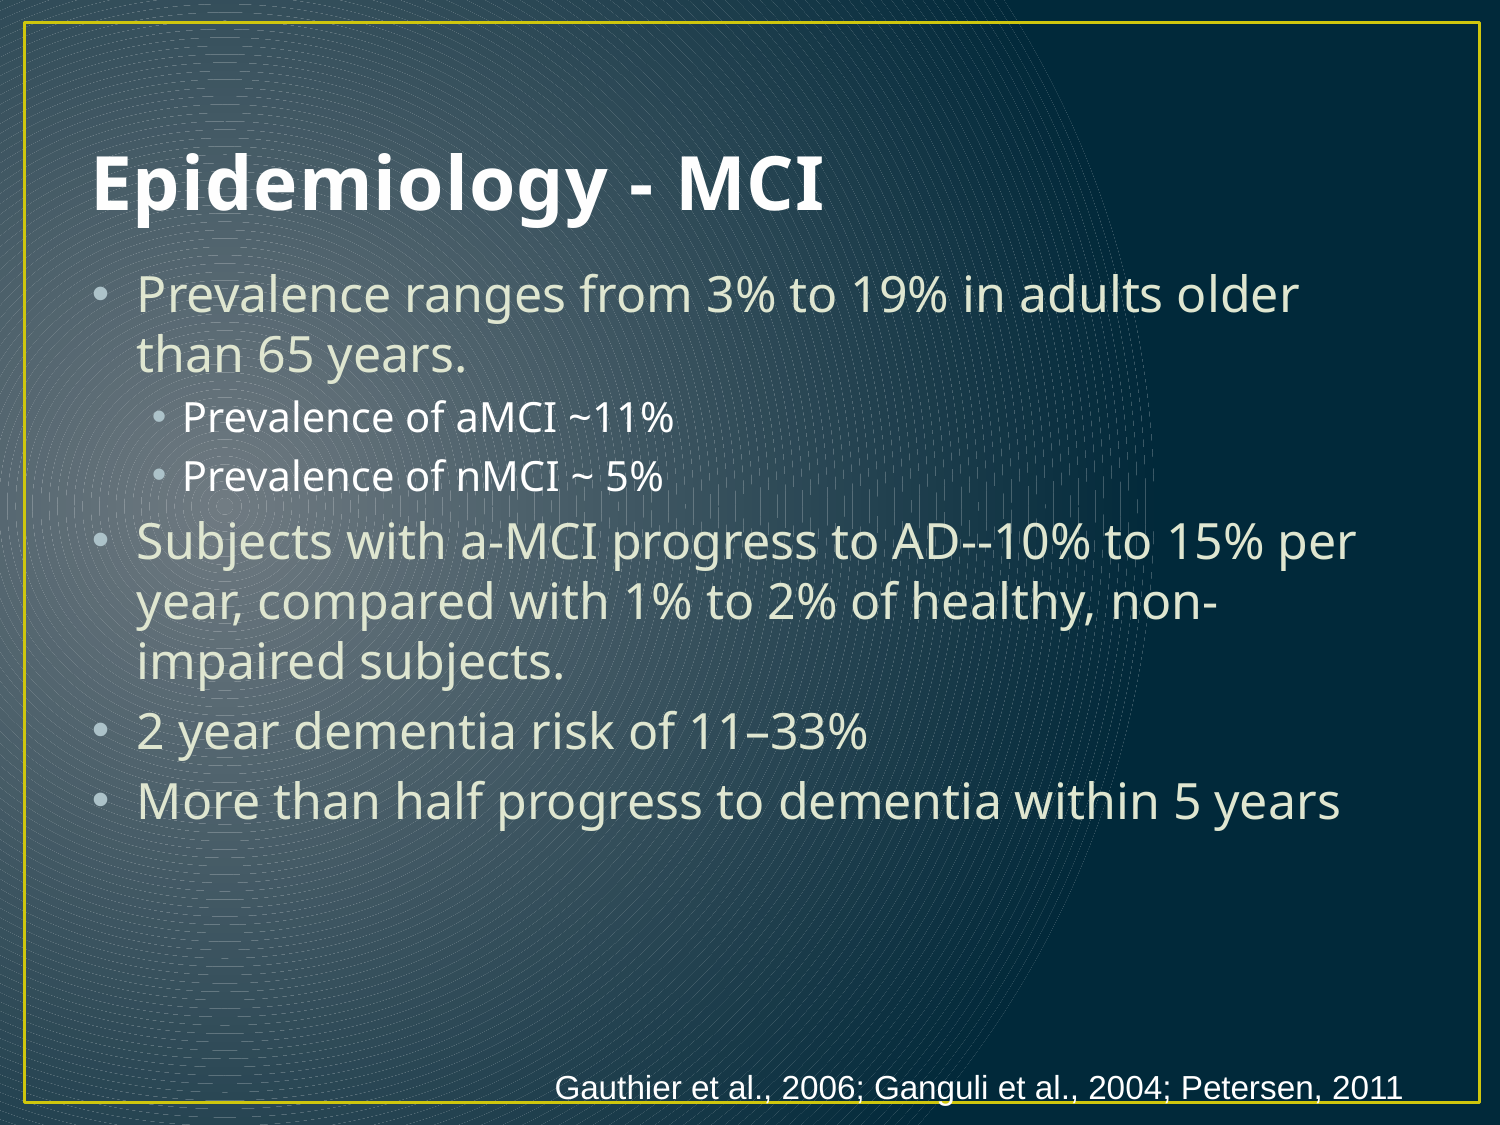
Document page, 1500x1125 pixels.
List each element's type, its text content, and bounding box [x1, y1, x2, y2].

title Epidemiology - MCI [75, 45, 1425, 233]
text_box Gauthier et al., 2006; Ganguli et al., 2004; Petersen, 2011 [539, 1058, 1500, 1114]
list Prevalence ranges from 3% to 19% in adults older than 65 years. Prevalence of aMCI ~11% Prevalence of nMCI ~ 5% Subjects with a-MCI progress to AD--10% to 15% per year, compared with 1% to 2% of healthy, non-impaired subjects. 2 year dementia risk of 11–33% More than half progress to dementia within 5 years [76, 255, 1427, 998]
